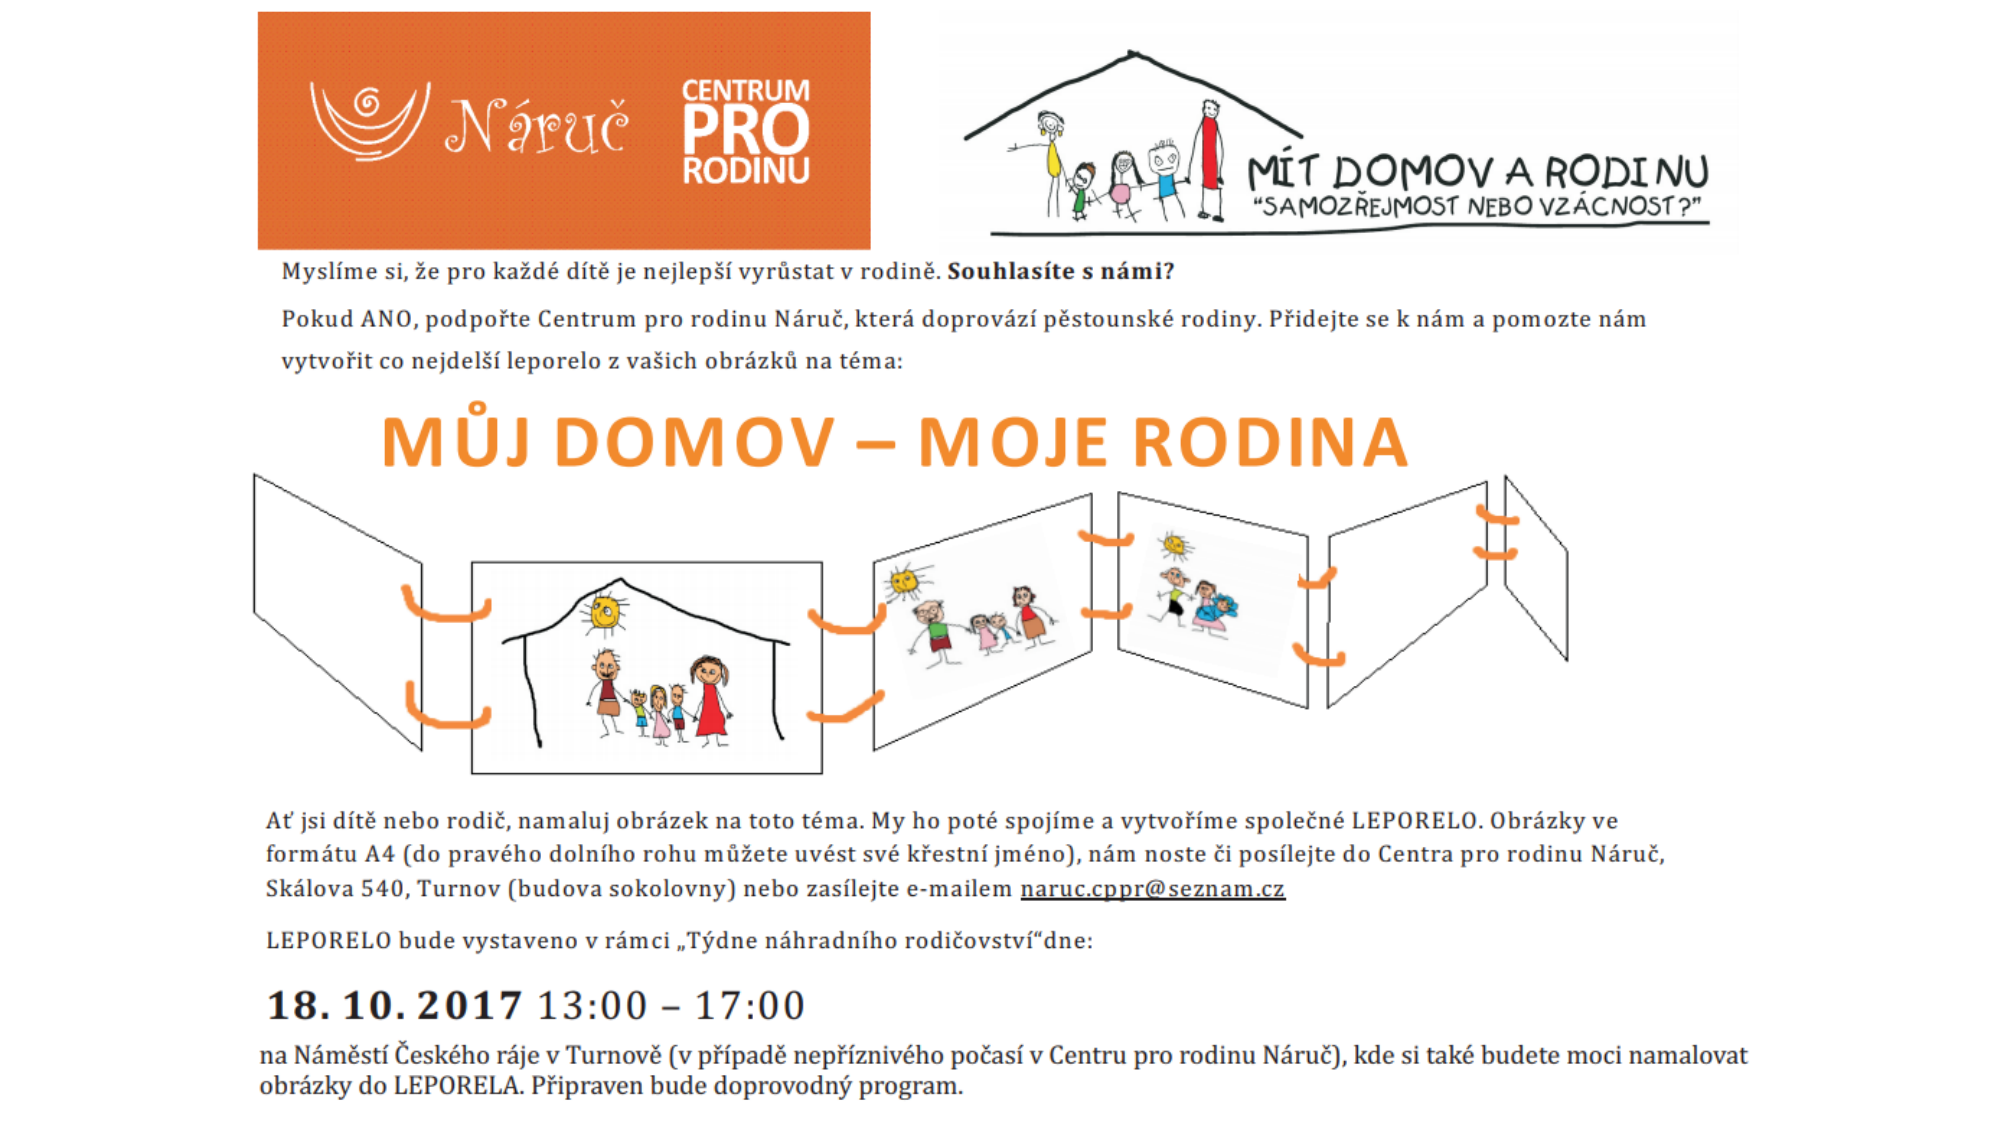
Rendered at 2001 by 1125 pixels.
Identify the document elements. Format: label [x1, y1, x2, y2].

picture [199, 0, 1811, 789]
picture [244, 794, 1765, 1113]
